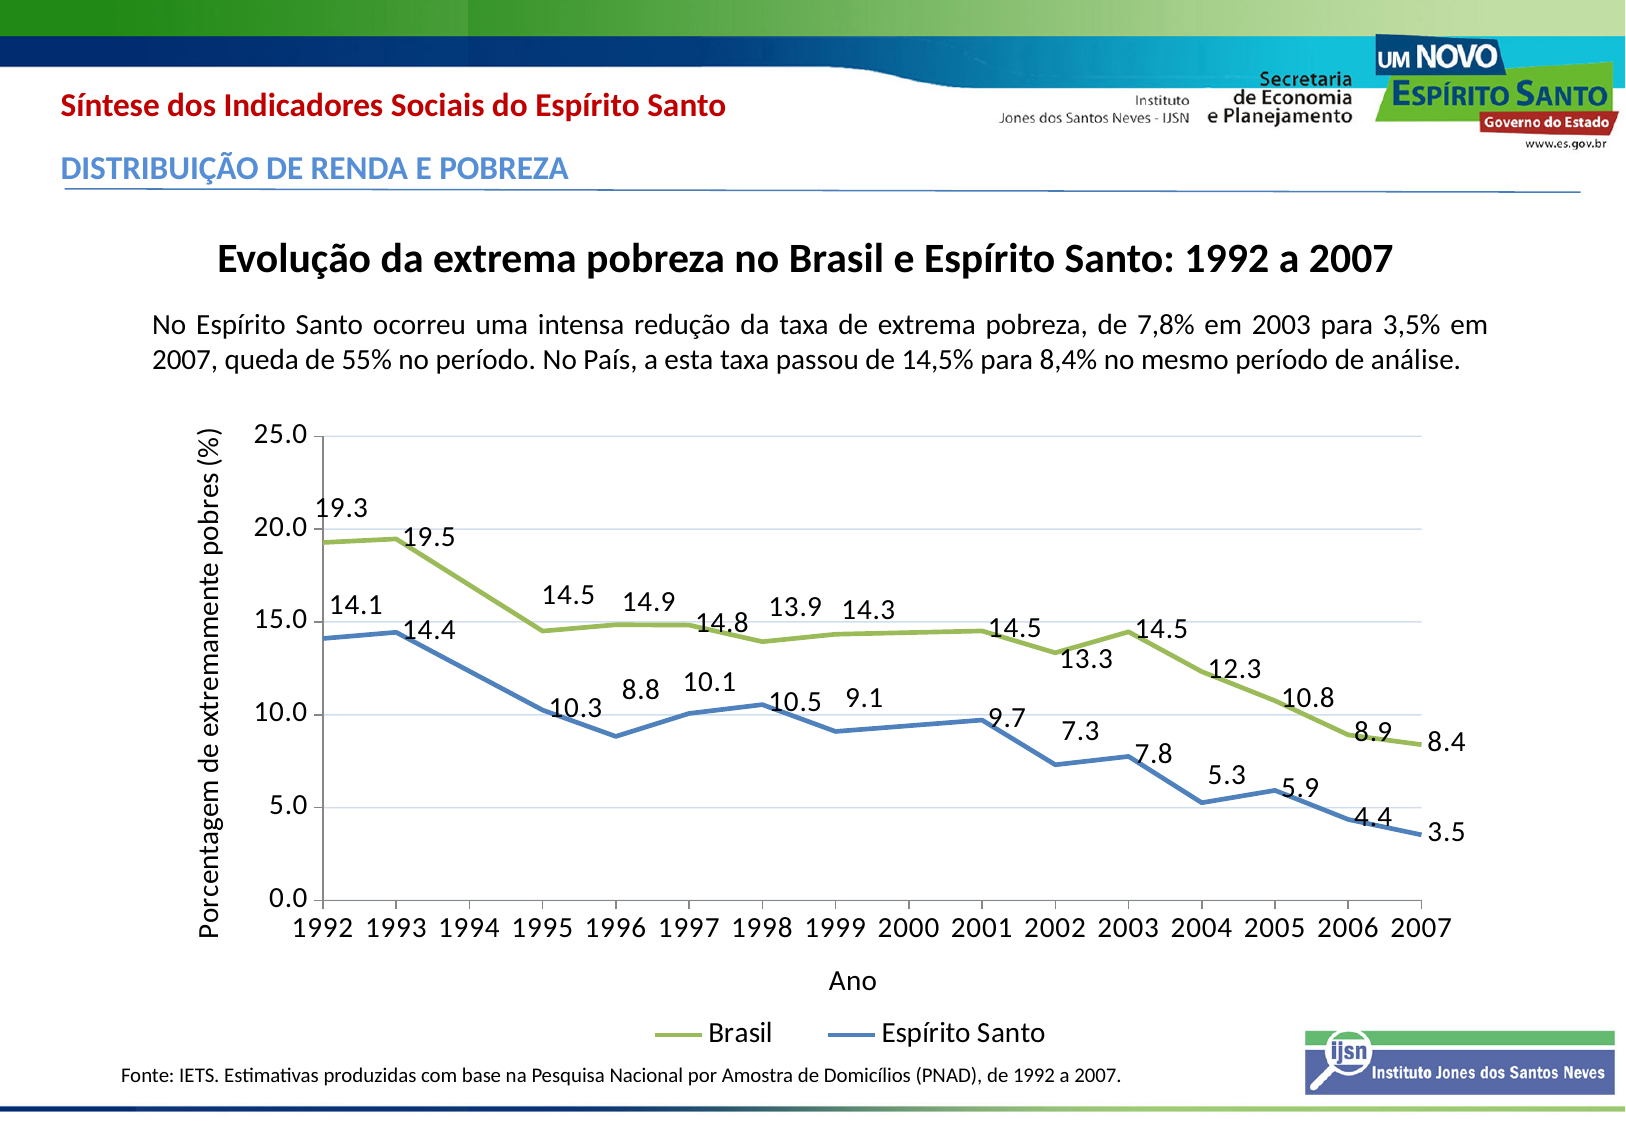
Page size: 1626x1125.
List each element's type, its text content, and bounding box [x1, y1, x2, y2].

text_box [45, 75, 1625, 244]
text_box No Espírito Santo ocorreu uma intensa redução da taxa de extrema pobreza, de 7,8% em 2003 para 3,5% em 2007, queda de 55% no período. No País, a esta taxa passou de 14,5% para 8,4% no mesmo período de análise. [137, 297, 1505, 383]
text_box Evolução da extrema pobreza no Brasil e Espírito Santo: 1992 a 2007 [124, 255, 1488, 288]
picture [0, 0, 1626, 1125]
text_box Fonte: IETS. Estimativas produzidas com base na Pesquisa Nacional por Amostra de Domicílios (PNAD), de 1992 a 2007. [106, 1054, 1438, 1095]
chart [187, 360, 1467, 1083]
